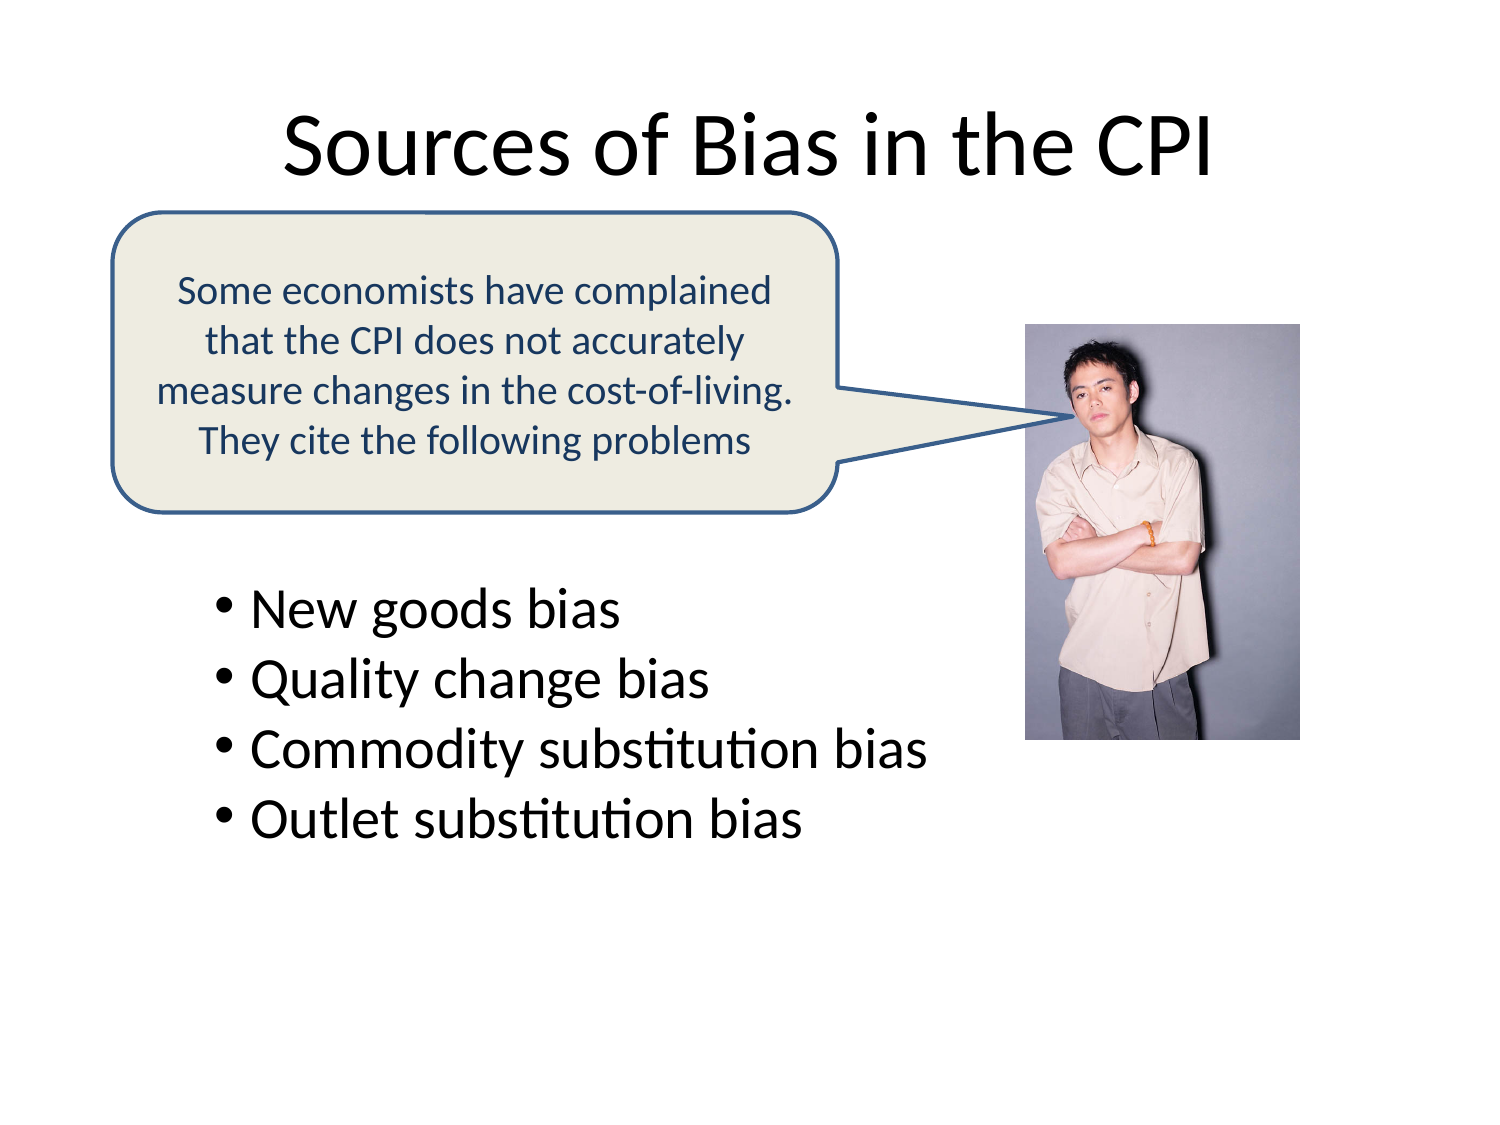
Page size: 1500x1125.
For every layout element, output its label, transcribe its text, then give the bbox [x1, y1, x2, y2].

title Sources of Bias in the CPI [74, 44, 1426, 233]
text_box New goods bias Quality change bias Commodity substitution bias Outlet substitution bias [199, 562, 1100, 858]
picture [1024, 324, 1301, 740]
text_box Some economists have complained that the CPI does not accurately measure changes in the cost-of-living. They cite the following problems [110, 210, 1019, 515]
